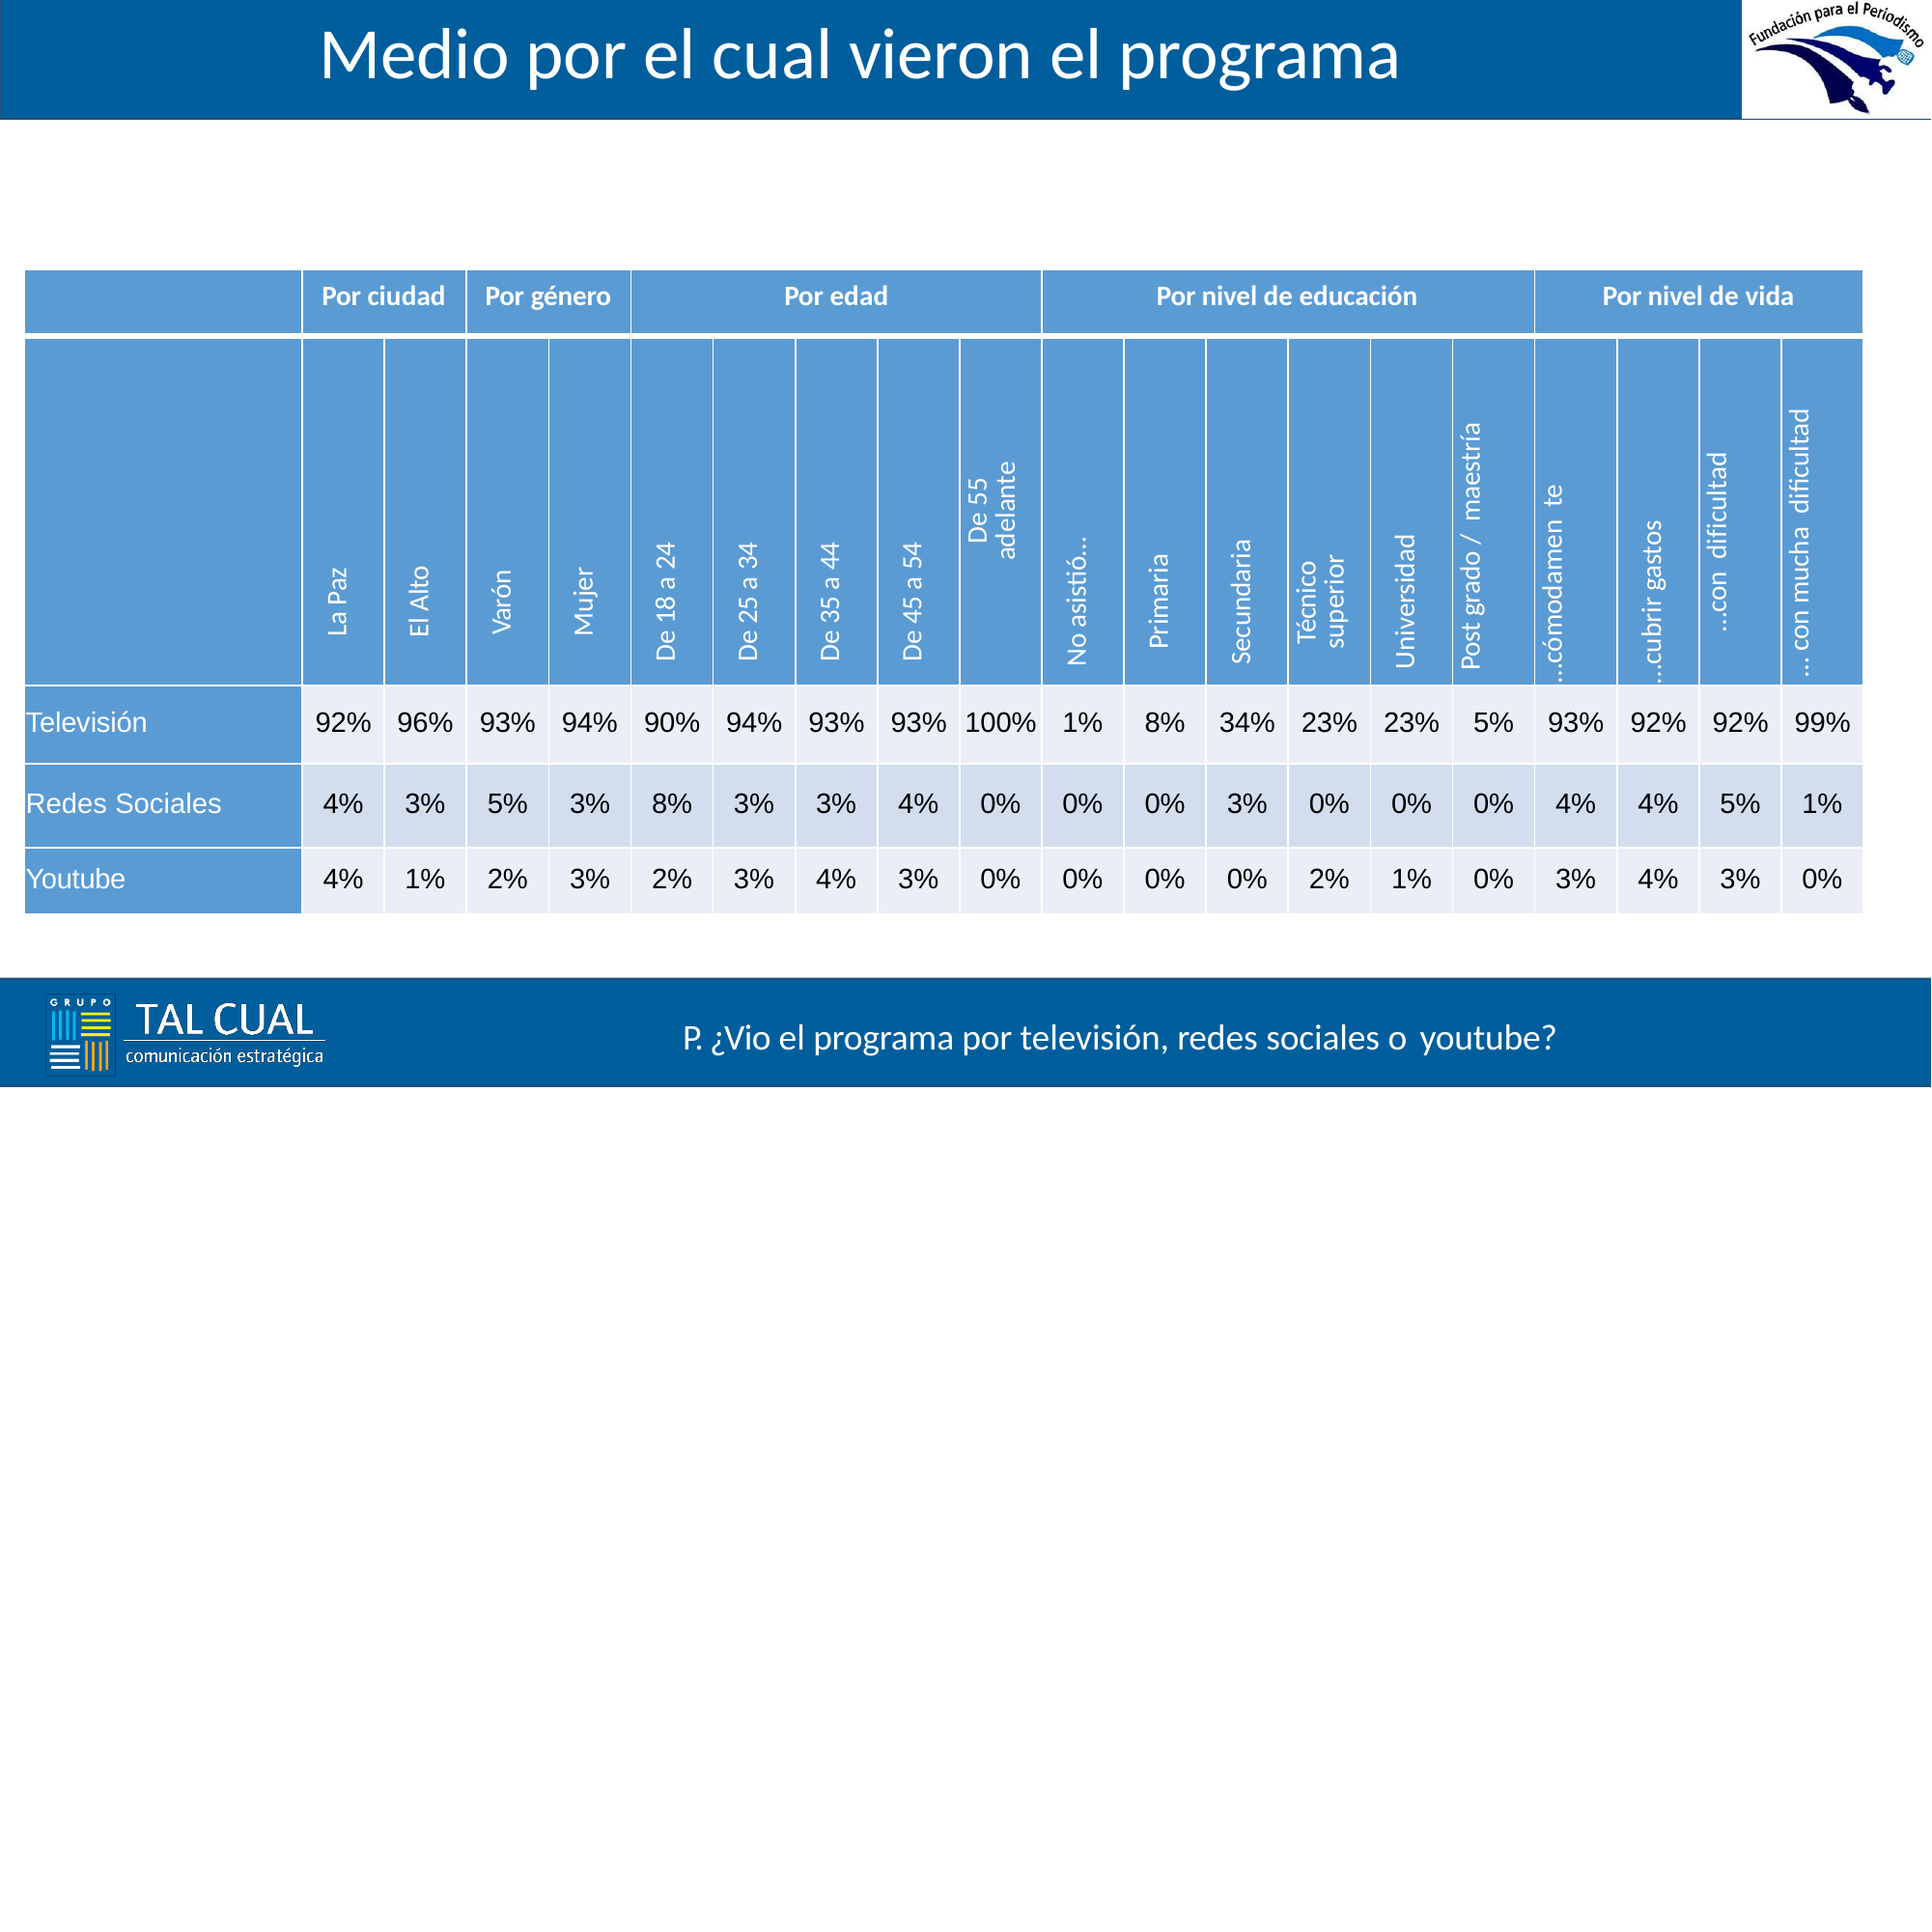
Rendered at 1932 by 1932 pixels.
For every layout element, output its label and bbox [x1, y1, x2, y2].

table_cell [549, 849, 630, 913]
table_cell [961, 765, 1041, 847]
table_cell [714, 849, 795, 913]
table_cell [1618, 339, 1698, 685]
table_cell [467, 339, 548, 685]
table_cell [797, 849, 877, 913]
table_cell [1289, 765, 1370, 847]
table_cell [549, 339, 630, 685]
table_cell [385, 849, 465, 913]
table_cell [1535, 686, 1616, 763]
table_header [1535, 270, 1862, 333]
table_cell [1782, 765, 1862, 847]
table_cell [1125, 765, 1205, 847]
table_cell [1371, 686, 1452, 763]
table_cell [385, 765, 465, 847]
table_header [303, 270, 465, 333]
table_cell [1207, 686, 1287, 763]
table_cell [1371, 849, 1452, 913]
table_cell [797, 686, 877, 763]
table_cell [1535, 849, 1616, 913]
table_cell [1371, 765, 1452, 847]
table_cell [467, 686, 548, 763]
table_cell [1207, 849, 1287, 913]
table_cell [714, 339, 795, 685]
table_cell [1618, 849, 1698, 913]
table_cell [1700, 339, 1780, 685]
table_cell [303, 686, 383, 763]
table_cell [385, 686, 465, 763]
table_cell [961, 849, 1041, 913]
table_cell [1207, 765, 1287, 847]
table_header [467, 270, 630, 333]
table_cell [961, 686, 1041, 763]
text_box [0, 0, 317, 121]
text_box [0, 932, 1931, 1087]
table_cell [1043, 765, 1123, 847]
table_cell [1535, 765, 1616, 847]
table_cell [1125, 686, 1205, 763]
table_cell [1535, 339, 1616, 685]
table_cell [631, 339, 713, 685]
table_cell [1782, 849, 1862, 913]
table_cell [1618, 765, 1698, 847]
table_header [25, 270, 301, 333]
table_cell [385, 339, 465, 685]
table_cell [1125, 339, 1205, 685]
table_cell [1043, 686, 1123, 763]
table_header [631, 270, 1041, 333]
table_cell [467, 849, 548, 913]
table_cell [631, 849, 713, 913]
table_cell [1618, 686, 1698, 763]
table_cell [1371, 339, 1452, 685]
table_cell [1043, 849, 1123, 913]
table_cell [1289, 339, 1370, 685]
table_cell [1700, 686, 1780, 763]
table_cell [631, 686, 713, 763]
table_cell [1453, 765, 1534, 847]
table_cell [1289, 686, 1370, 763]
title [317, 4, 1408, 268]
table_cell [797, 339, 877, 685]
table_cell [879, 849, 959, 913]
table_cell [25, 339, 301, 685]
table_cell [797, 765, 877, 847]
table_cell [549, 765, 630, 847]
table_cell [1453, 849, 1534, 913]
text_box [1408, 0, 1931, 121]
table_cell [1043, 339, 1123, 685]
table_cell [303, 849, 383, 913]
table_cell [1782, 686, 1862, 763]
table_cell [1700, 765, 1780, 847]
table_cell [25, 849, 301, 913]
table_cell [879, 339, 959, 685]
table_cell [631, 765, 713, 847]
table_cell [303, 765, 383, 847]
table_cell [1207, 339, 1287, 685]
table_cell [549, 686, 630, 763]
table_cell [25, 686, 301, 763]
table_cell [961, 339, 1041, 685]
table_header [1043, 270, 1534, 333]
table_cell [467, 765, 548, 847]
table_cell [879, 686, 959, 763]
table_cell [1289, 849, 1370, 913]
table_cell [714, 686, 795, 763]
table_cell [1782, 339, 1862, 685]
table_cell [1453, 339, 1534, 685]
table_cell [1453, 686, 1534, 763]
table_cell [879, 765, 959, 847]
table_cell [25, 765, 301, 847]
table_cell [714, 765, 795, 847]
table_cell [1700, 849, 1780, 913]
table_cell [303, 339, 383, 685]
table_cell [1125, 849, 1205, 913]
